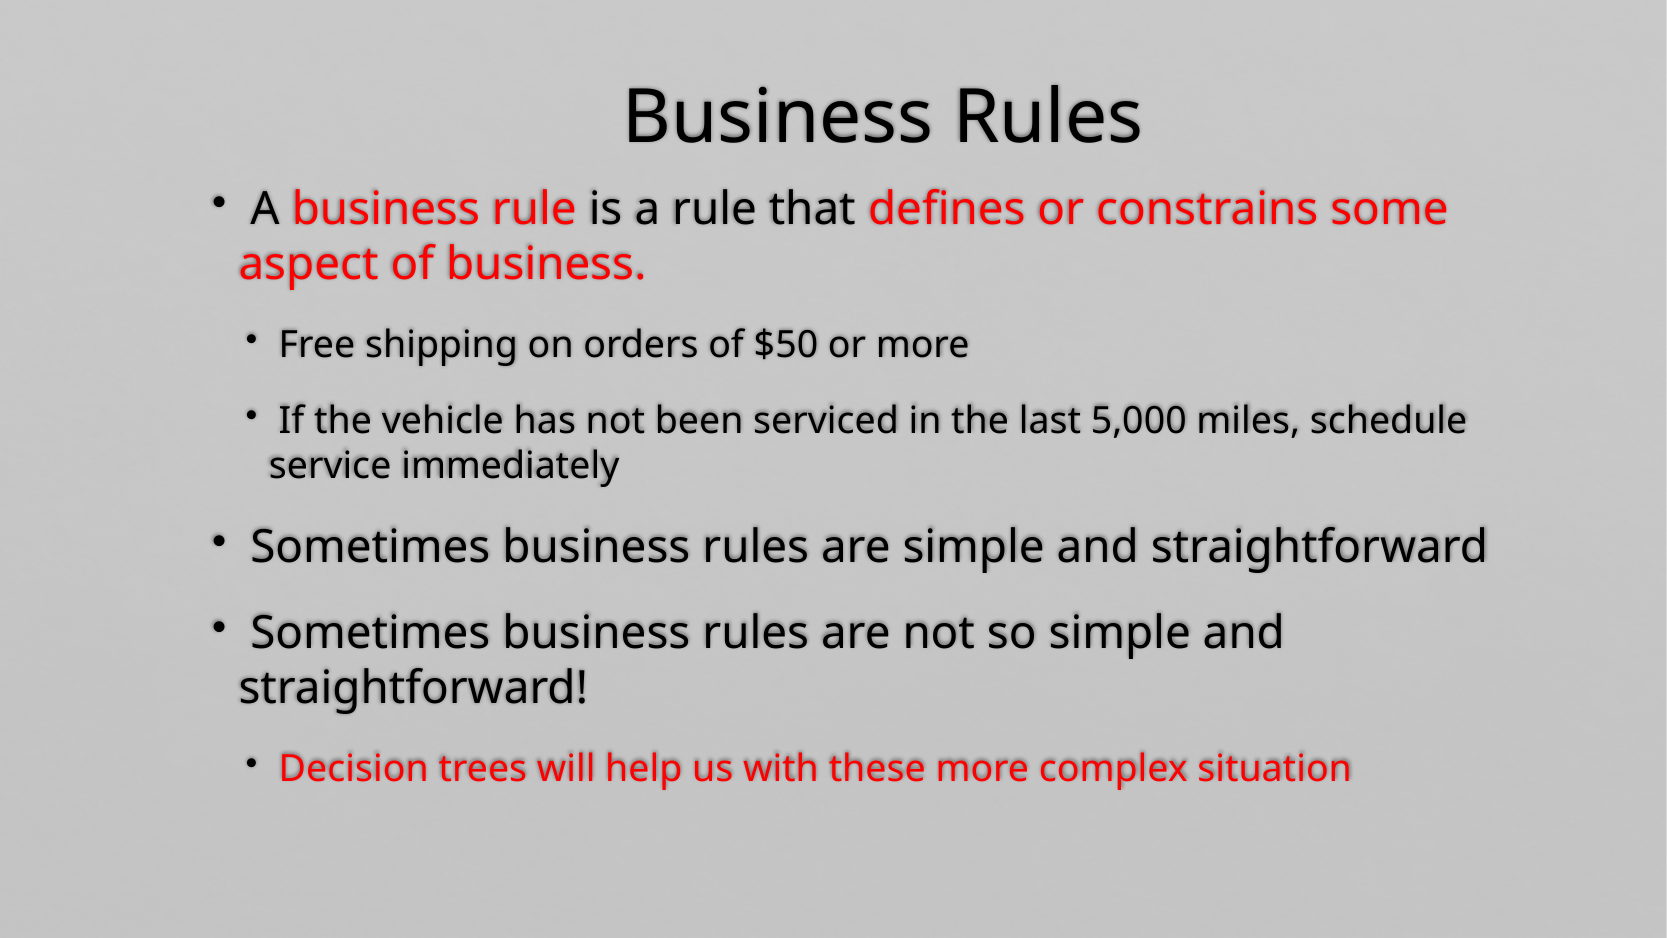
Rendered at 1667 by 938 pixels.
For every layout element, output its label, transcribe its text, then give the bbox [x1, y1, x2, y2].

list A business rule is a rule that defines or constrains some aspect of business. Free shipping on orders of $50 or more If the vehicle has not been serviced in the last 5,000 miles, schedule service immediately Sometimes business rules are simple and straightforward Sometimes business rules are not so simple and straightforward! Decision trees will help us with these more complex situation [195, 171, 1534, 844]
title Business Rules [333, 34, 1434, 167]
